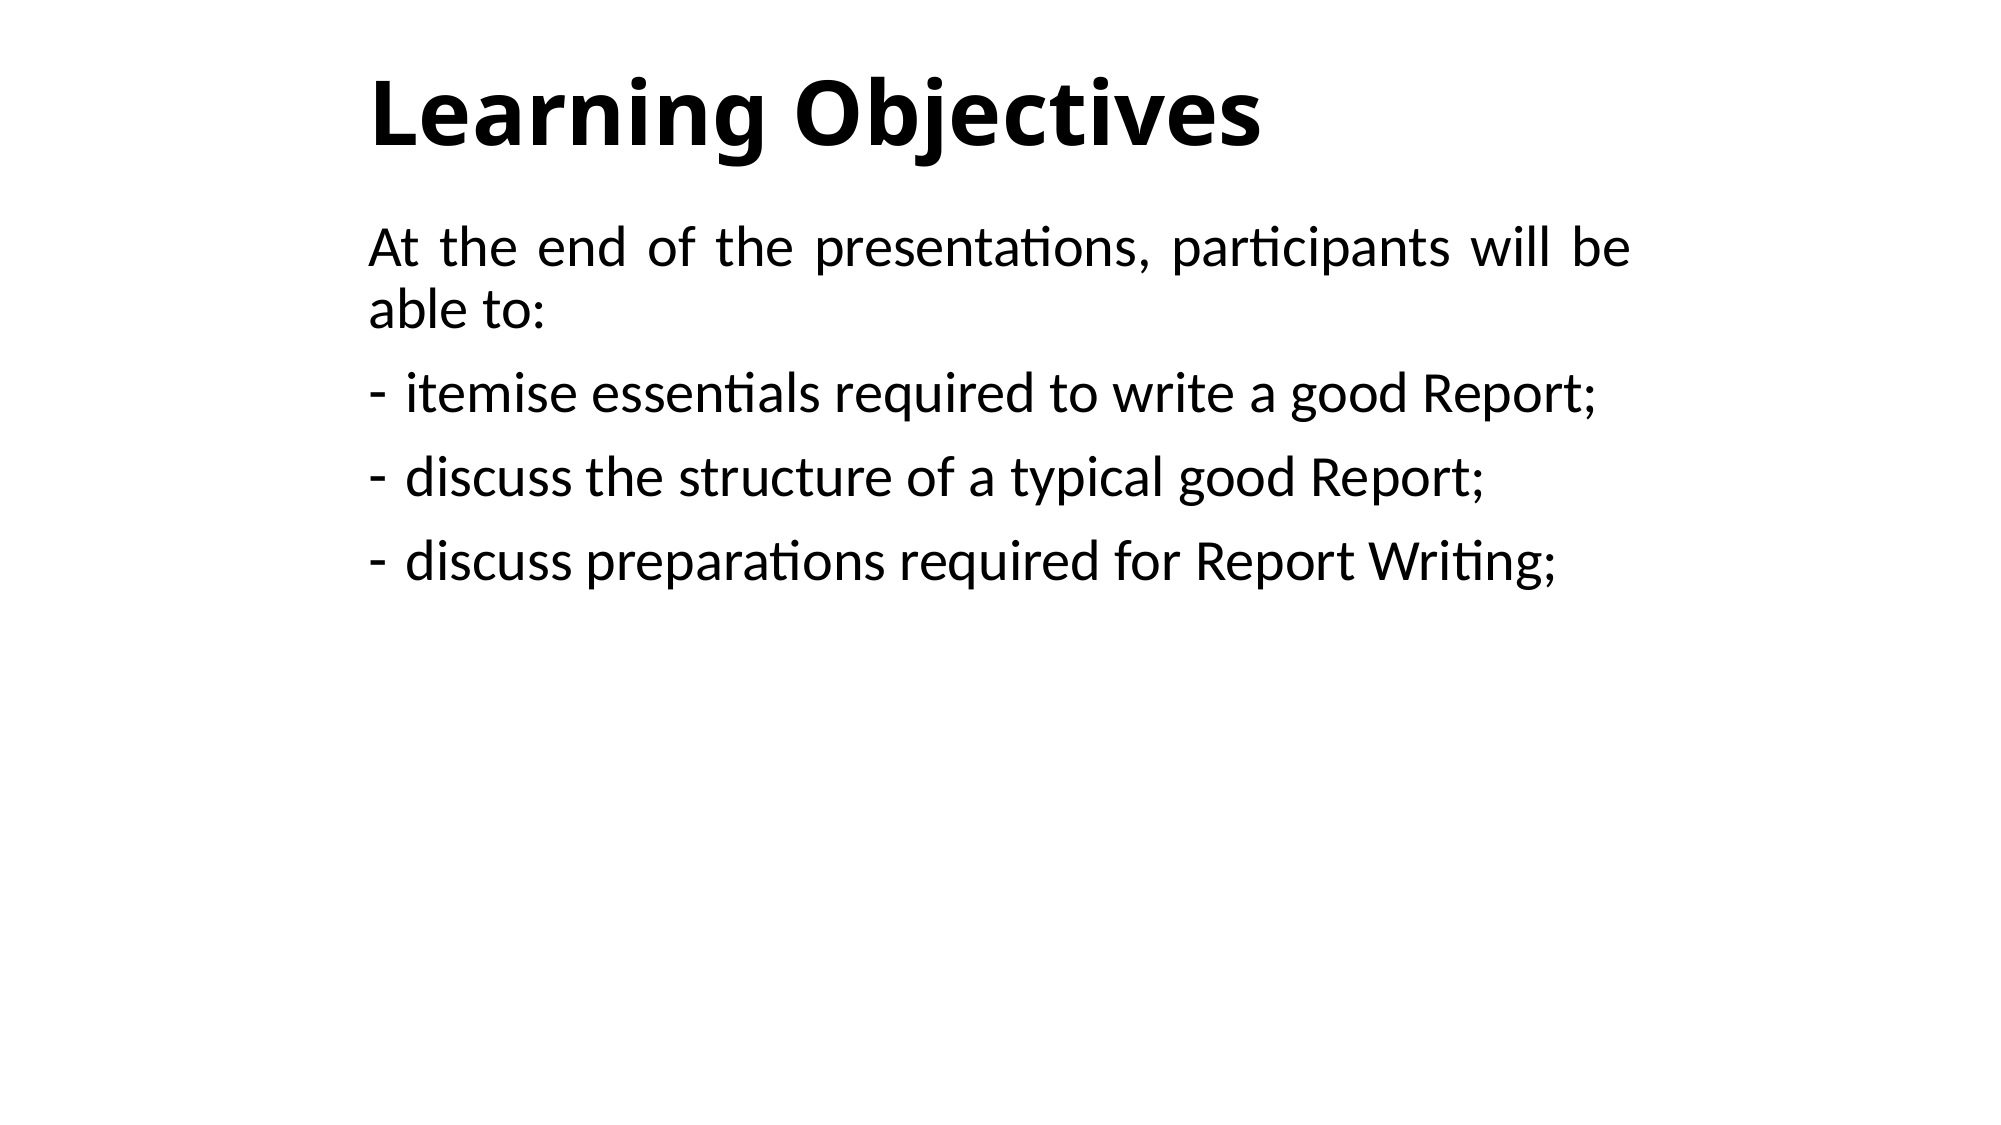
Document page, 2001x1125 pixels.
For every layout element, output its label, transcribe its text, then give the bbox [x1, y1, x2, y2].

list At the end of the presentations, participants will be able to: itemise essentials required to write a good Report; discuss the structure of a typical good Report; discuss preparations required for Report Writing; [353, 208, 1647, 1014]
title Learning Objectives [353, 59, 1647, 173]
